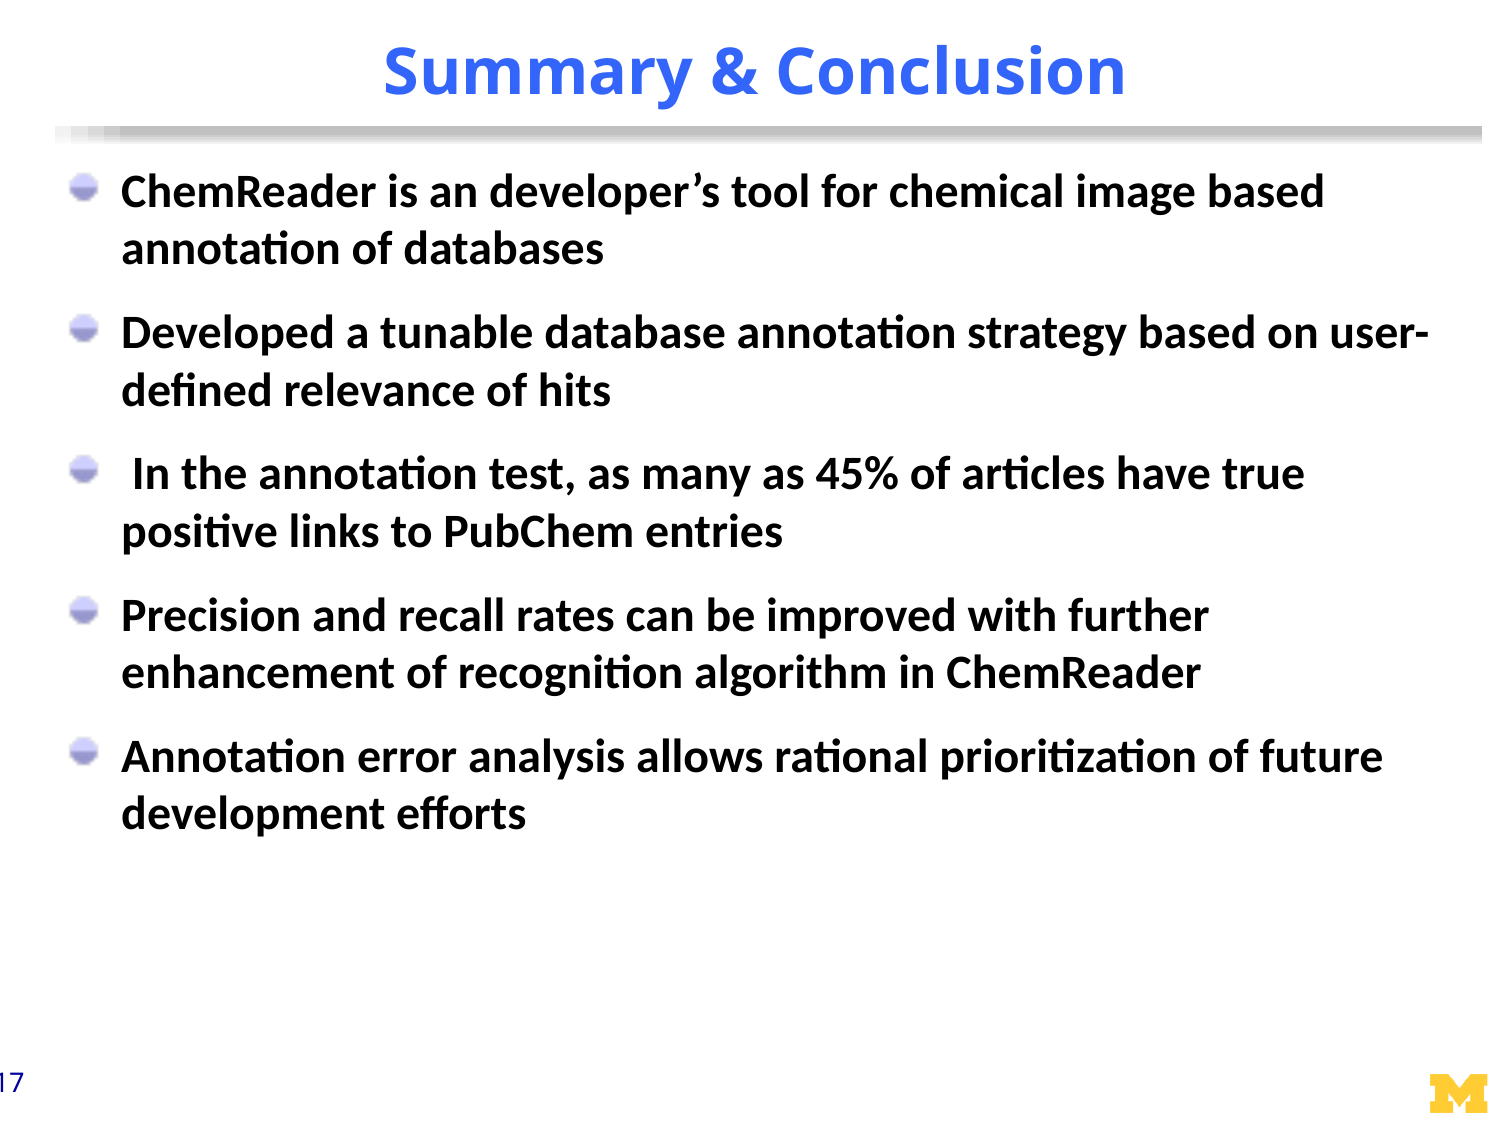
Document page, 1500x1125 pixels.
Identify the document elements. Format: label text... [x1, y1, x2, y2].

picture [64, 591, 106, 632]
picture [64, 168, 106, 209]
picture [64, 309, 106, 350]
picture [64, 450, 106, 491]
title Summary & Conclusion [49, 22, 1464, 126]
picture [6, 126, 1482, 154]
list ChemReader is an developer’s tool for chemical image based annotation of databases Developed a tunable database annotation strategy based on user-defined relevance of hits In the annotation test, as many as 45% of articles have true positive links to PubChem entries Precision and recall rates can be improved with further enhancement of recognition algorithm in ChemReader Annotation error analysis allows rational prioritization of future development efforts [49, 151, 1476, 1039]
picture [64, 732, 106, 773]
picture [1430, 1074, 1488, 1113]
